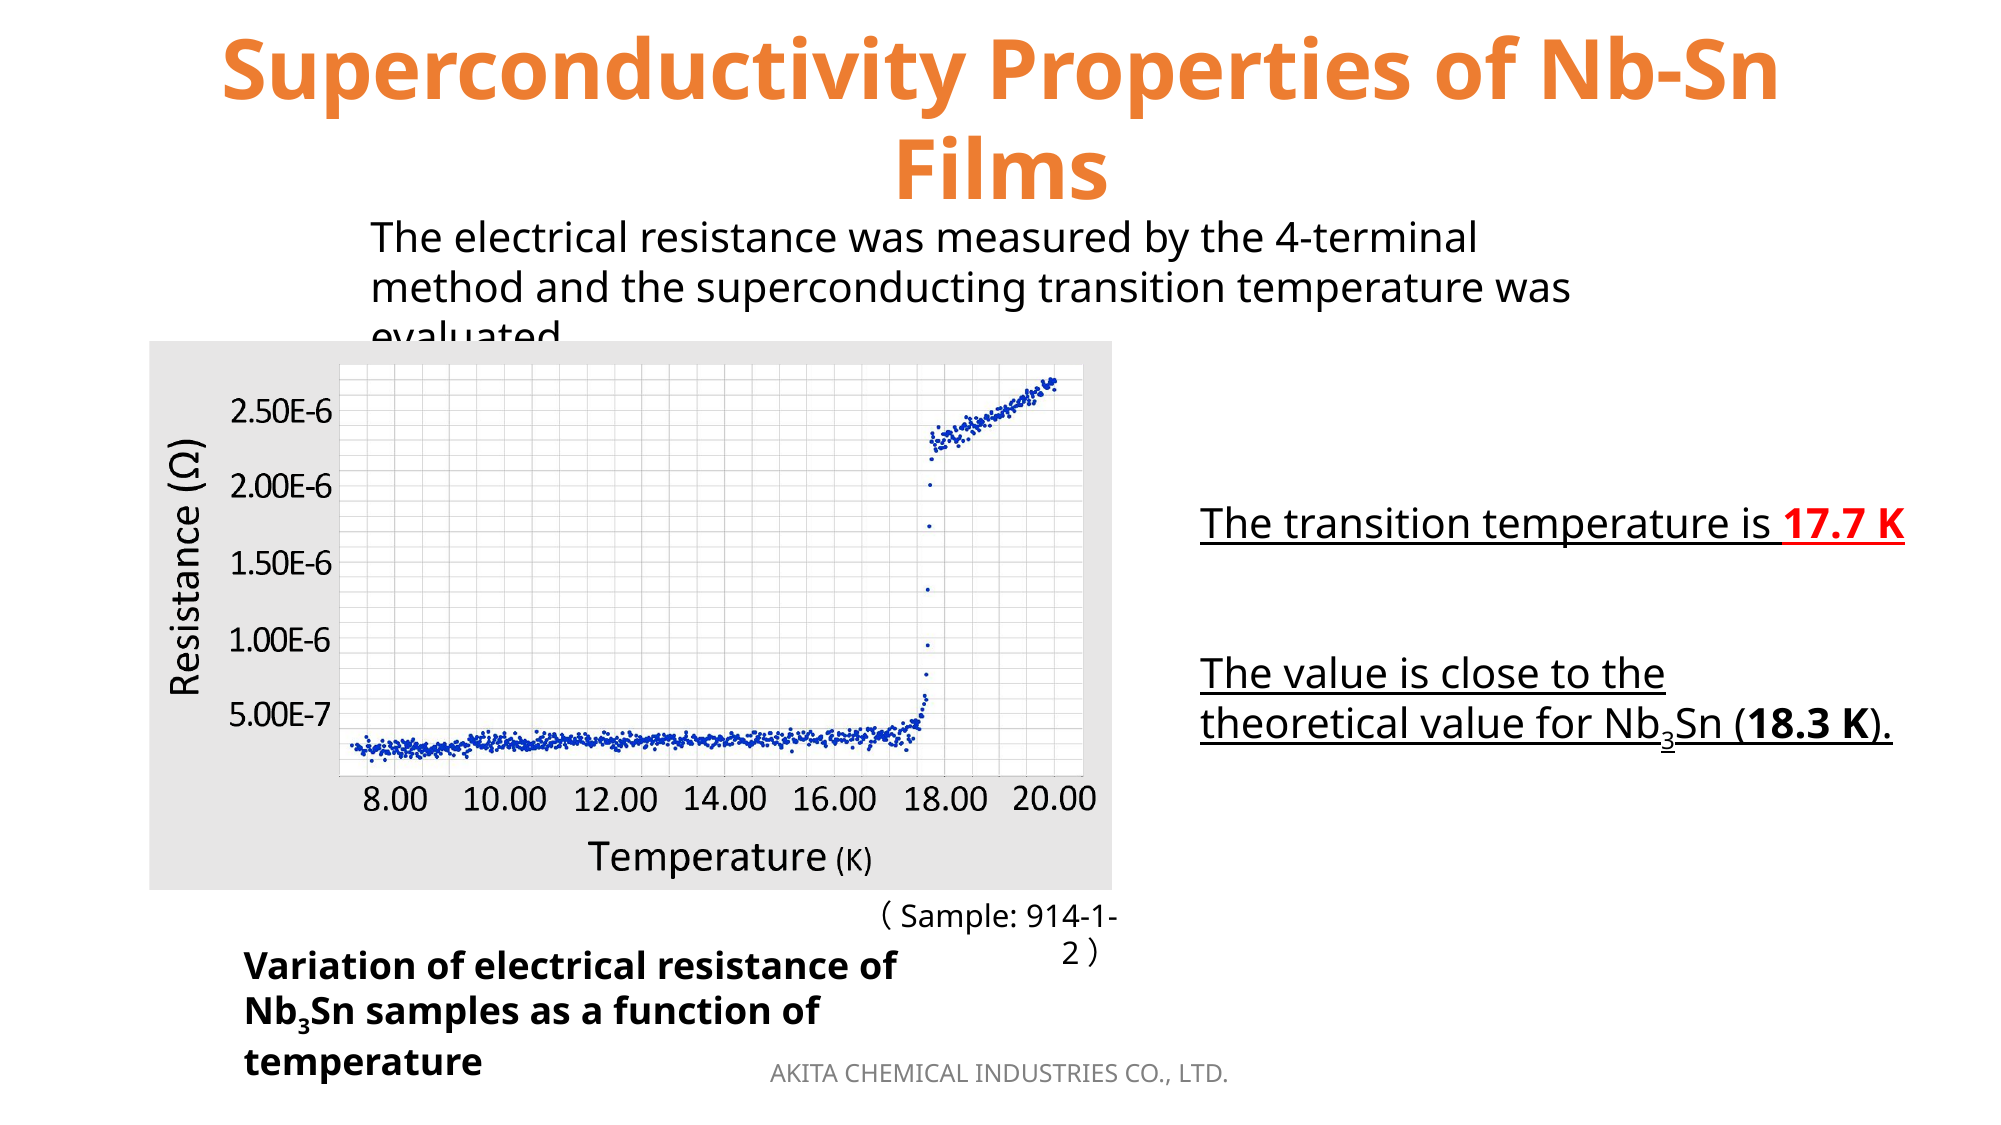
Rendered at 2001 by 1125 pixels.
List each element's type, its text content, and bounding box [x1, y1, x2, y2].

footer AKITA CHEMICAL INDUSTRIES CO., LTD. [662, 1042, 1338, 1103]
text_box The transition temperature is 17.7 K The value is close to the theoretical value for Nb3Sn (18.3 K). [1185, 489, 1924, 762]
text_box The electrical resistance was measured by the 4-terminal method and the superconducting transition temperature was evaluated. [355, 203, 1654, 369]
text_box （Sample: 914-1-2） [797, 888, 1134, 978]
picture [149, 341, 1112, 890]
text_box Variation of electrical resistance of Nb3Sn samples as a function of temperature [228, 934, 1033, 1091]
text_box Superconductivity Properties of Nb-Sn Films [90, 34, 1914, 199]
